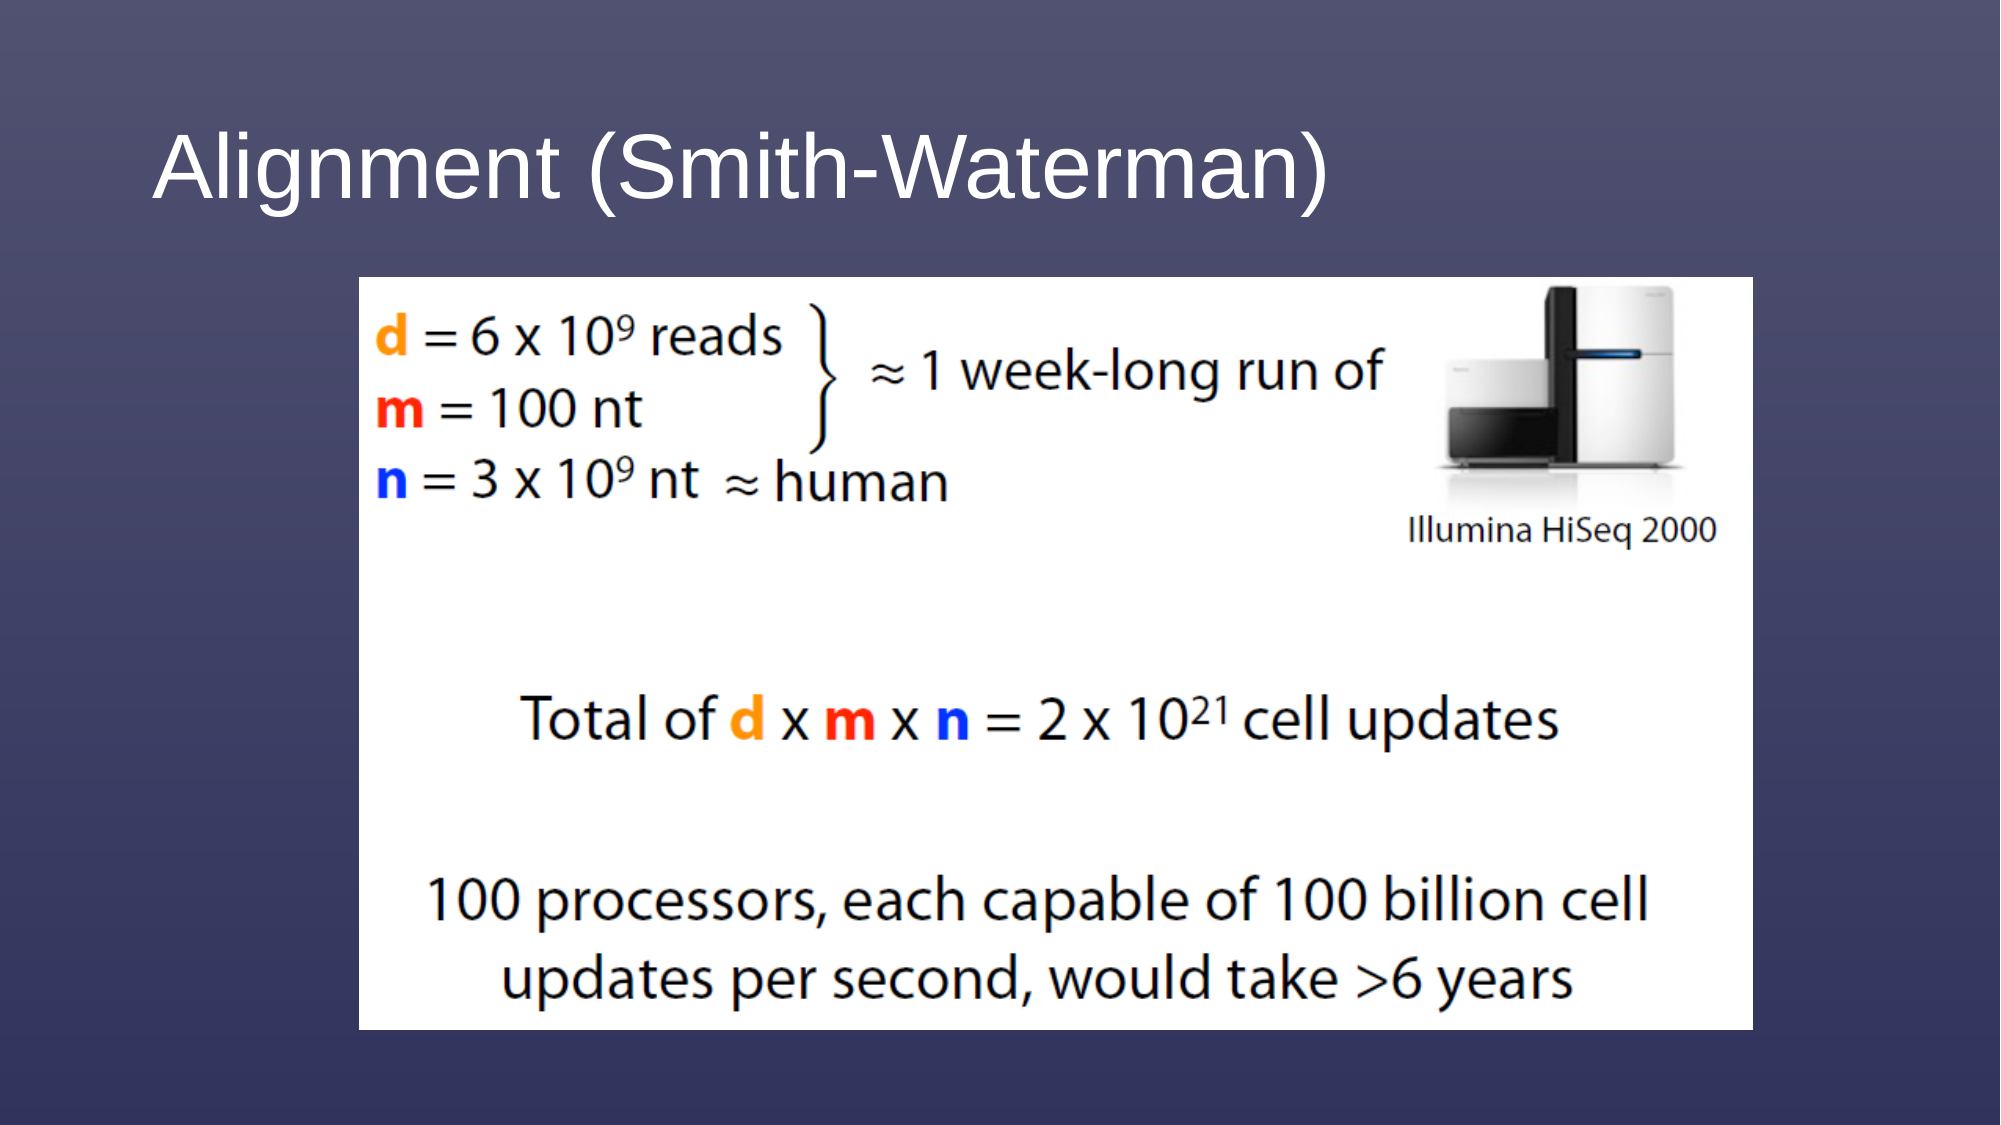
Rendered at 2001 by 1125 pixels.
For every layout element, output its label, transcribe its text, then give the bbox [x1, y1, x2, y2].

title Alignment (Smith-Waterman) [137, 59, 1863, 278]
picture [359, 277, 1753, 1030]
